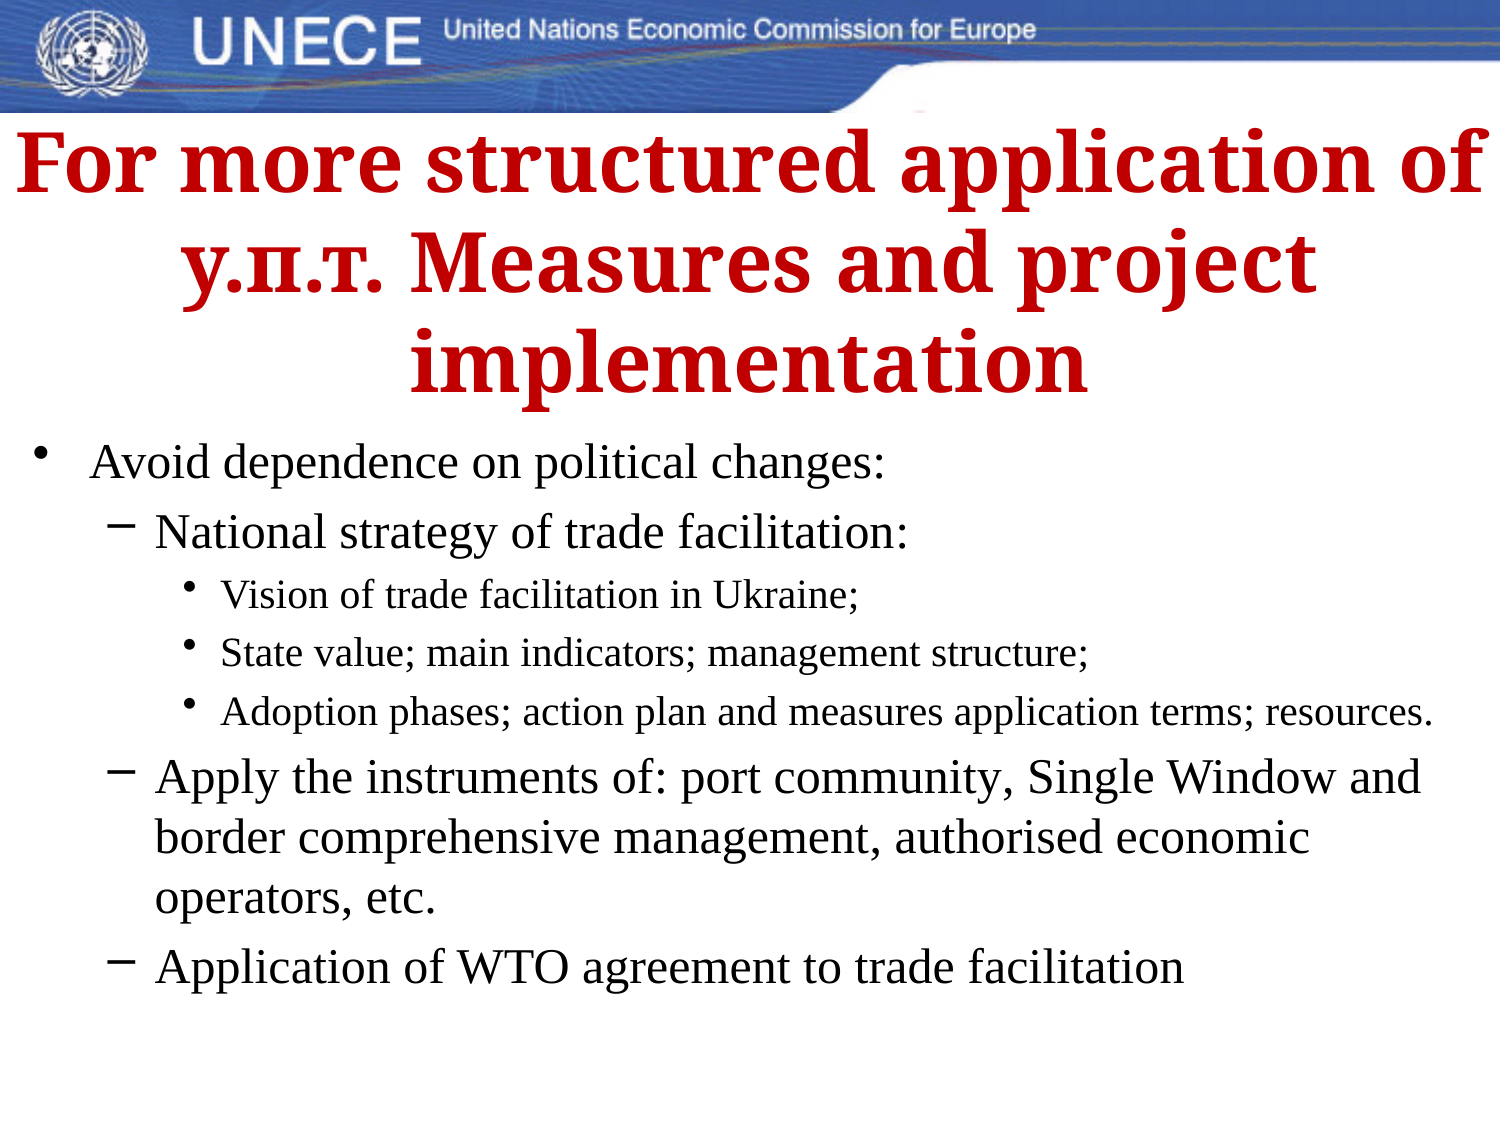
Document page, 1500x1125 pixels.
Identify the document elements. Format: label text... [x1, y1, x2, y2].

list Avoid dependence on political changes: National strategy of trade facilitation: Vision of trade facilitation in Ukraine; State value; main indicators; management structure; Adoption phases; action plan and measures application terms; resources. Apply the instruments of: port community, Single Window and border comprehensive management, authorised economic operators, etc. Application of WTO agreement to trade facilitation [17, 420, 1483, 1083]
title For more structured application of у.п.т. Measures and project implementation [0, 101, 1500, 433]
picture [0, 0, 1500, 101]
